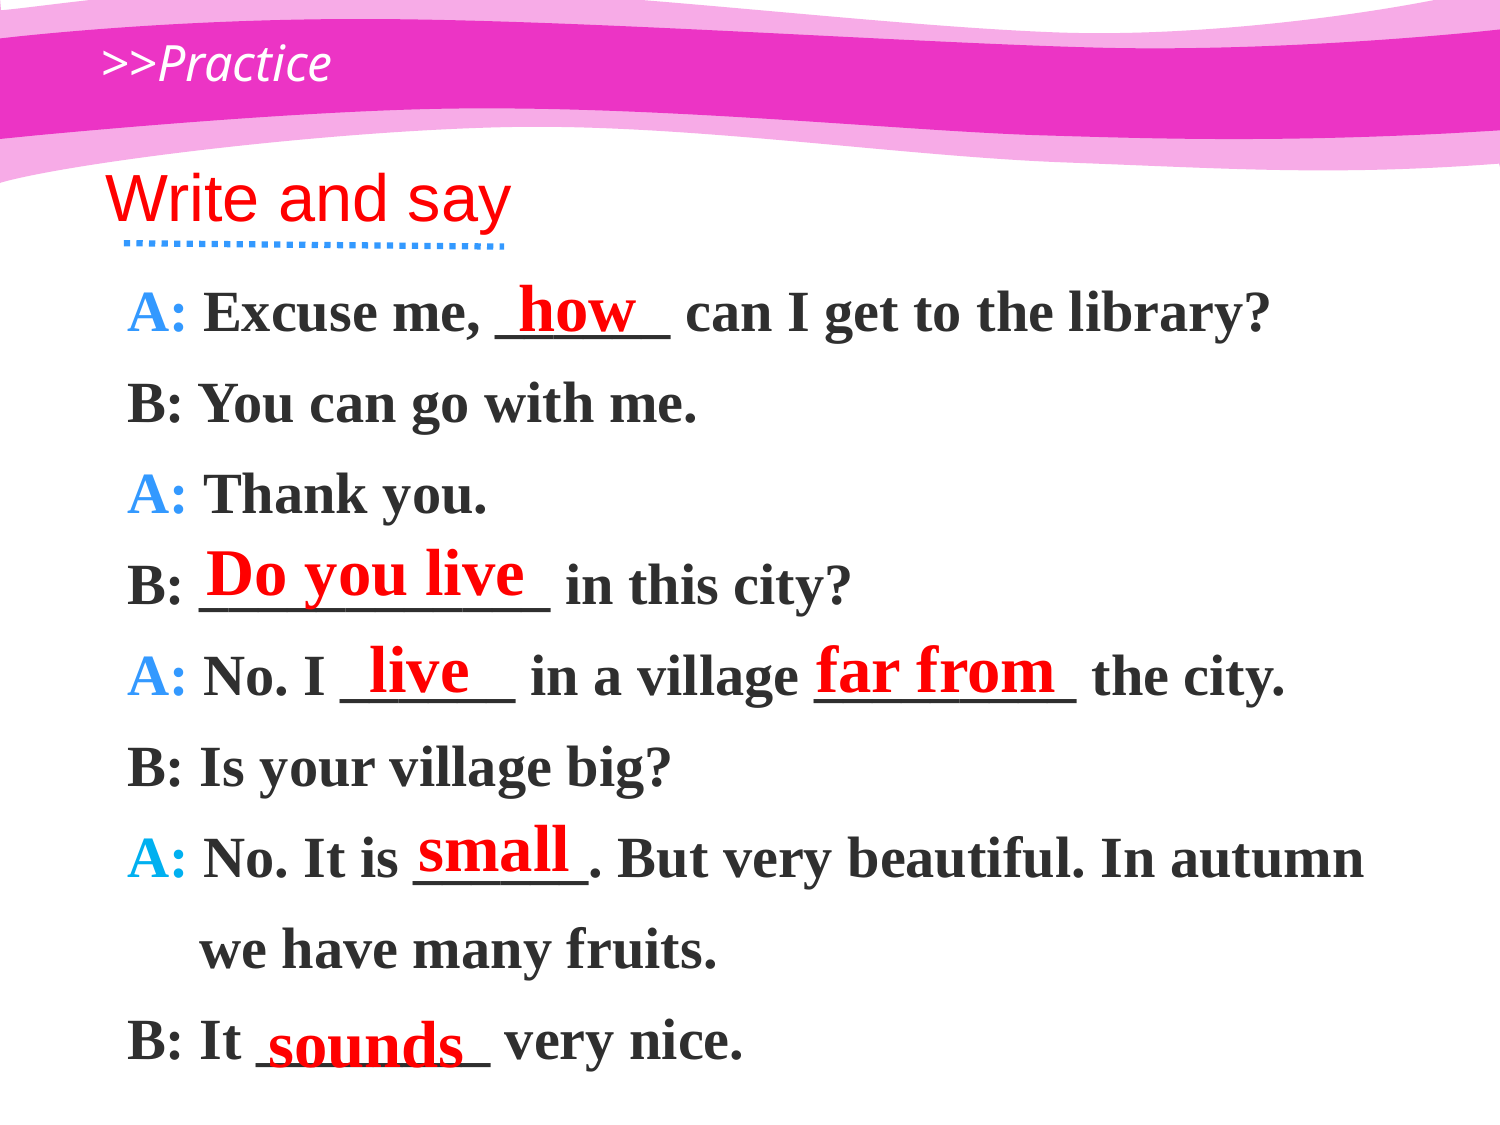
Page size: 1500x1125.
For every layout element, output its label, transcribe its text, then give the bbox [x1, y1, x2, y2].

text_box small [403, 773, 605, 893]
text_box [123, 243, 505, 247]
text_box Write and say [91, 147, 561, 233]
text_box Do you live [191, 497, 692, 617]
text_box live [355, 594, 557, 714]
text_box >>Practice [85, 31, 625, 146]
text_box how [503, 233, 705, 352]
text_box sounds [253, 969, 532, 1089]
text_box far from [801, 594, 1150, 714]
text_box A: Excuse me, ______ can I get to the library? B: You can go with me. A: Thank you. B: ____________ in this city? A: No. I ______ in a village _________ the city. B: Is your village big? A: No. It is ______. But very beautiful. In autumn we have many fruits. B: It ________ very nice. [112, 245, 1460, 1079]
